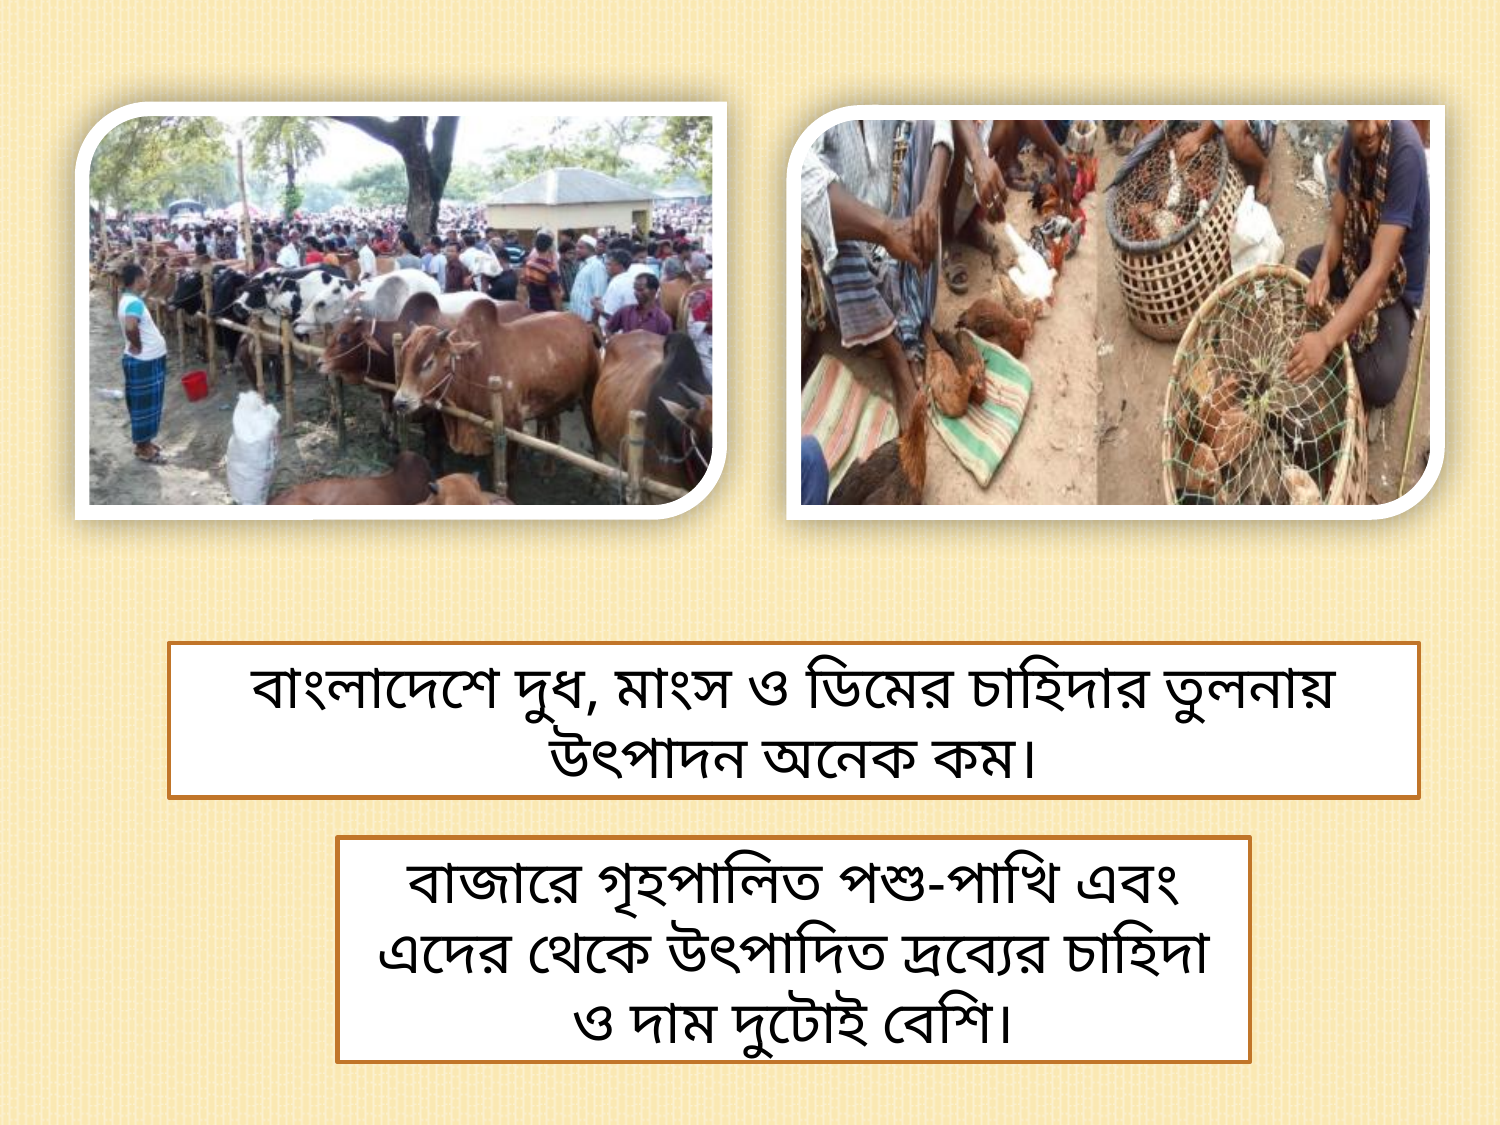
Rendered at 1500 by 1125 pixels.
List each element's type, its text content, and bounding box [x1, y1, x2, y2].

text_box বাংলাদেশে দুধ, মাংস ও ডিমের চাহিদার তুলনায় উৎপাদন অনেক কম। [167, 641, 1421, 800]
picture [81, 108, 720, 513]
picture [793, 112, 1438, 513]
text_box বাজারে গৃহপালিত পশু-পাখি এবং এদের থেকে উৎপাদিত দ্রব্যের চাহিদা ও দাম দুটোই বেশি। [335, 835, 1252, 1064]
